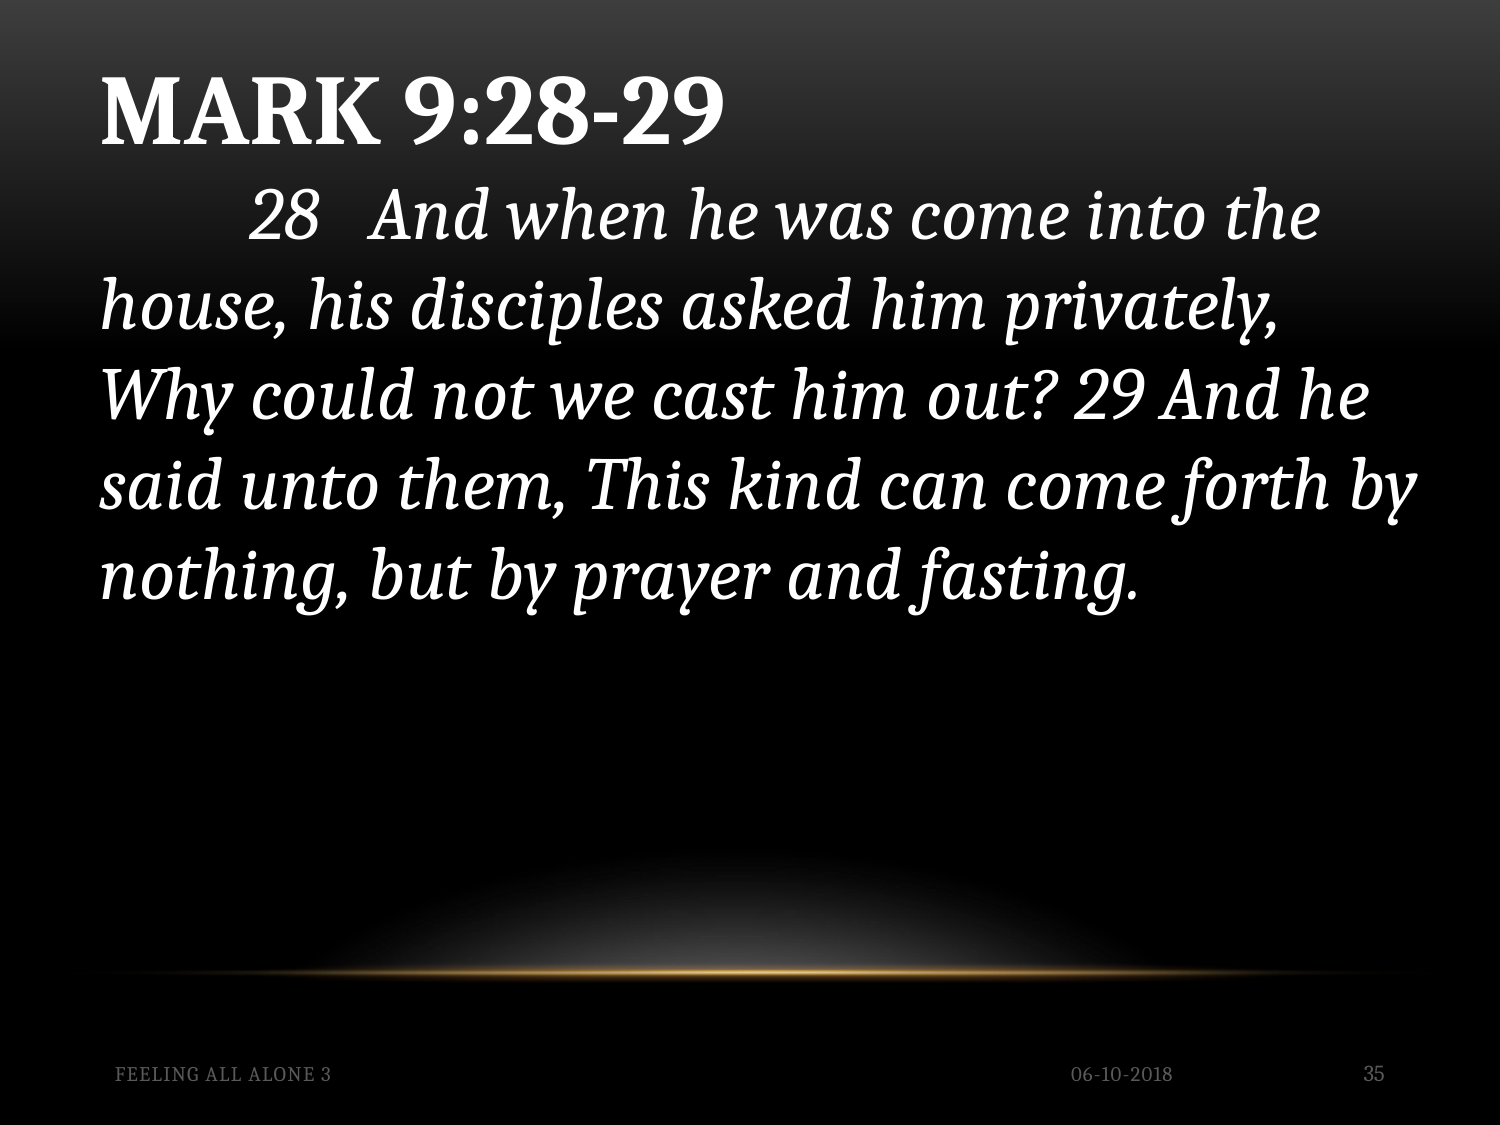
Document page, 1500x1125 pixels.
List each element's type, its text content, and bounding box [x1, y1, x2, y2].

text_box MARK 9:28-29 28 And when he was come into the house, his disciples asked him privately, Why could not we cast him out? 29 And he said unto them, This kind can come forth by nothing, but by prayer and fasting. [84, 37, 1449, 622]
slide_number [937, 1042, 1188, 1103]
picture [0, 0, 1500, 1125]
slide_number 35 [1237, 1042, 1400, 1103]
footer Feeling All Alone 3 [99, 1042, 575, 1103]
